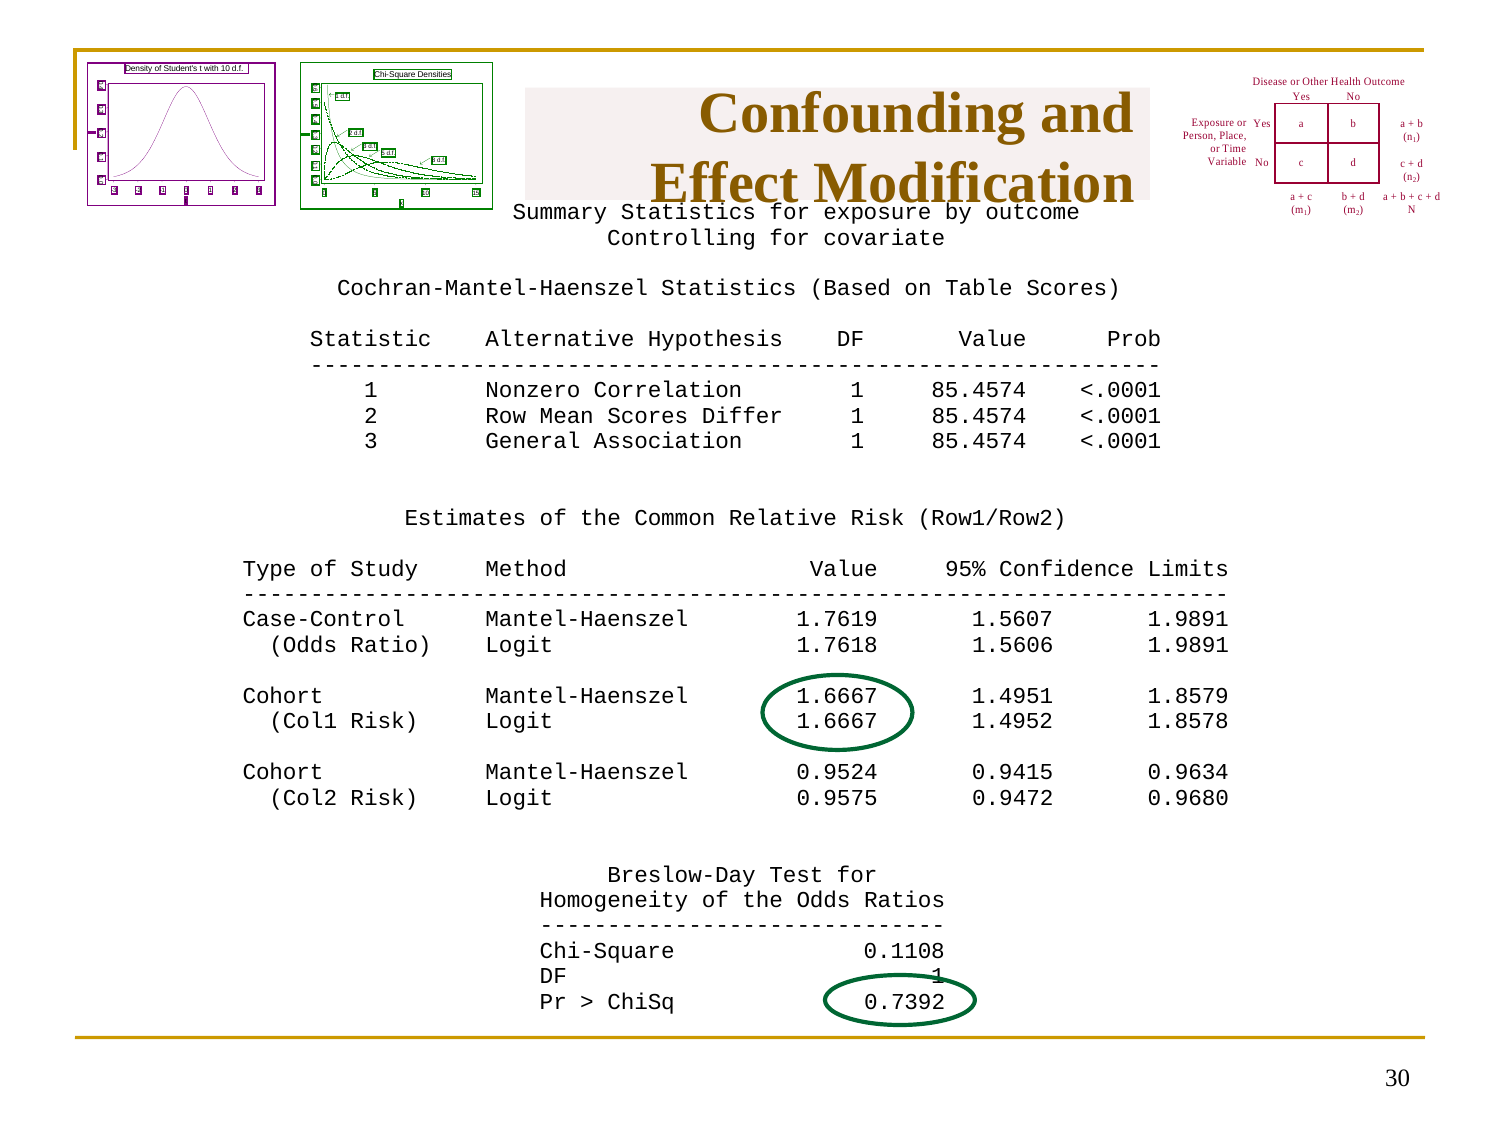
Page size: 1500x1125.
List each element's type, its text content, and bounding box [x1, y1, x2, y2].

slide_number 29 [1074, 1049, 1426, 1100]
title Confounding and Effect Modification [524, 87, 1151, 198]
picture [212, 199, 1251, 1017]
